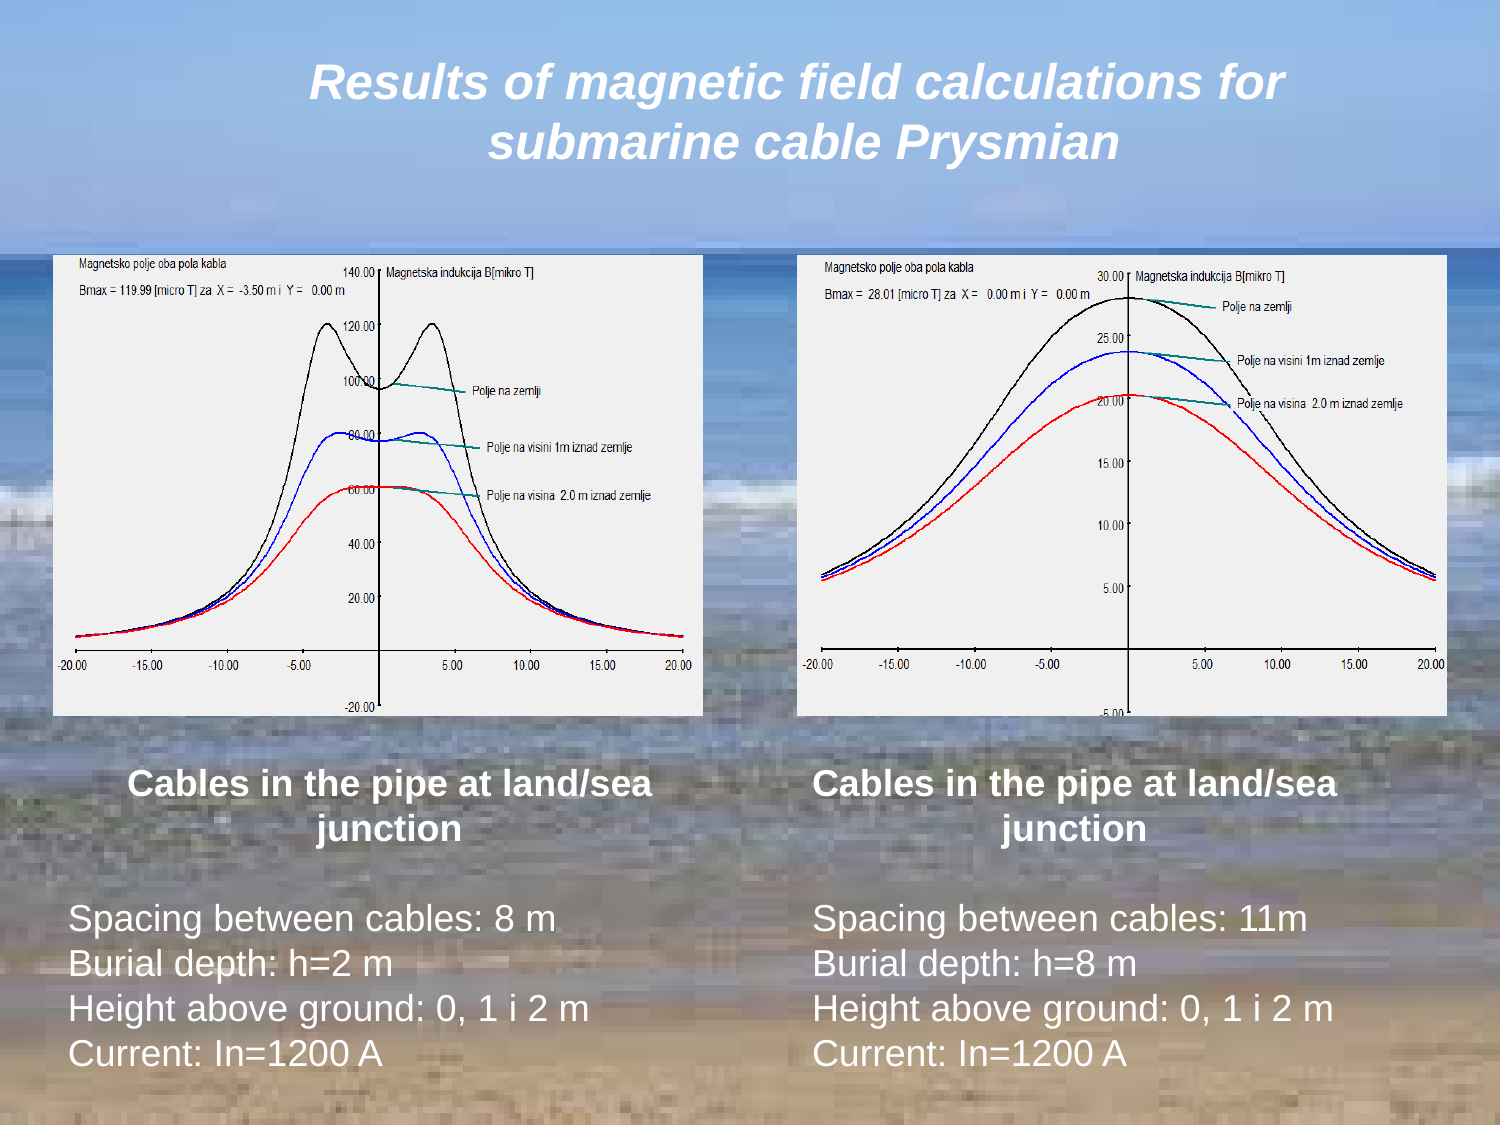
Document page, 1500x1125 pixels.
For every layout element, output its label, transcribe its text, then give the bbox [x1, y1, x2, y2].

picture [0, 0, 1500, 1125]
text_box Results of magnetic field calculations for submarine cable Prysmian [135, 42, 1459, 178]
text_box Cables in the pipe at land/sea junction Spacing between cables: 8 m Burial depth: h=2 m Height above ground: 0, 1 i 2 m Current: In=1200 A [53, 751, 727, 1082]
text_box Cables in the pipe at land/sea junction Spacing between cables: 11m Burial depth: h=8 m Height above ground: 0, 1 i 2 m Current: In=1200 A [797, 751, 1353, 1082]
